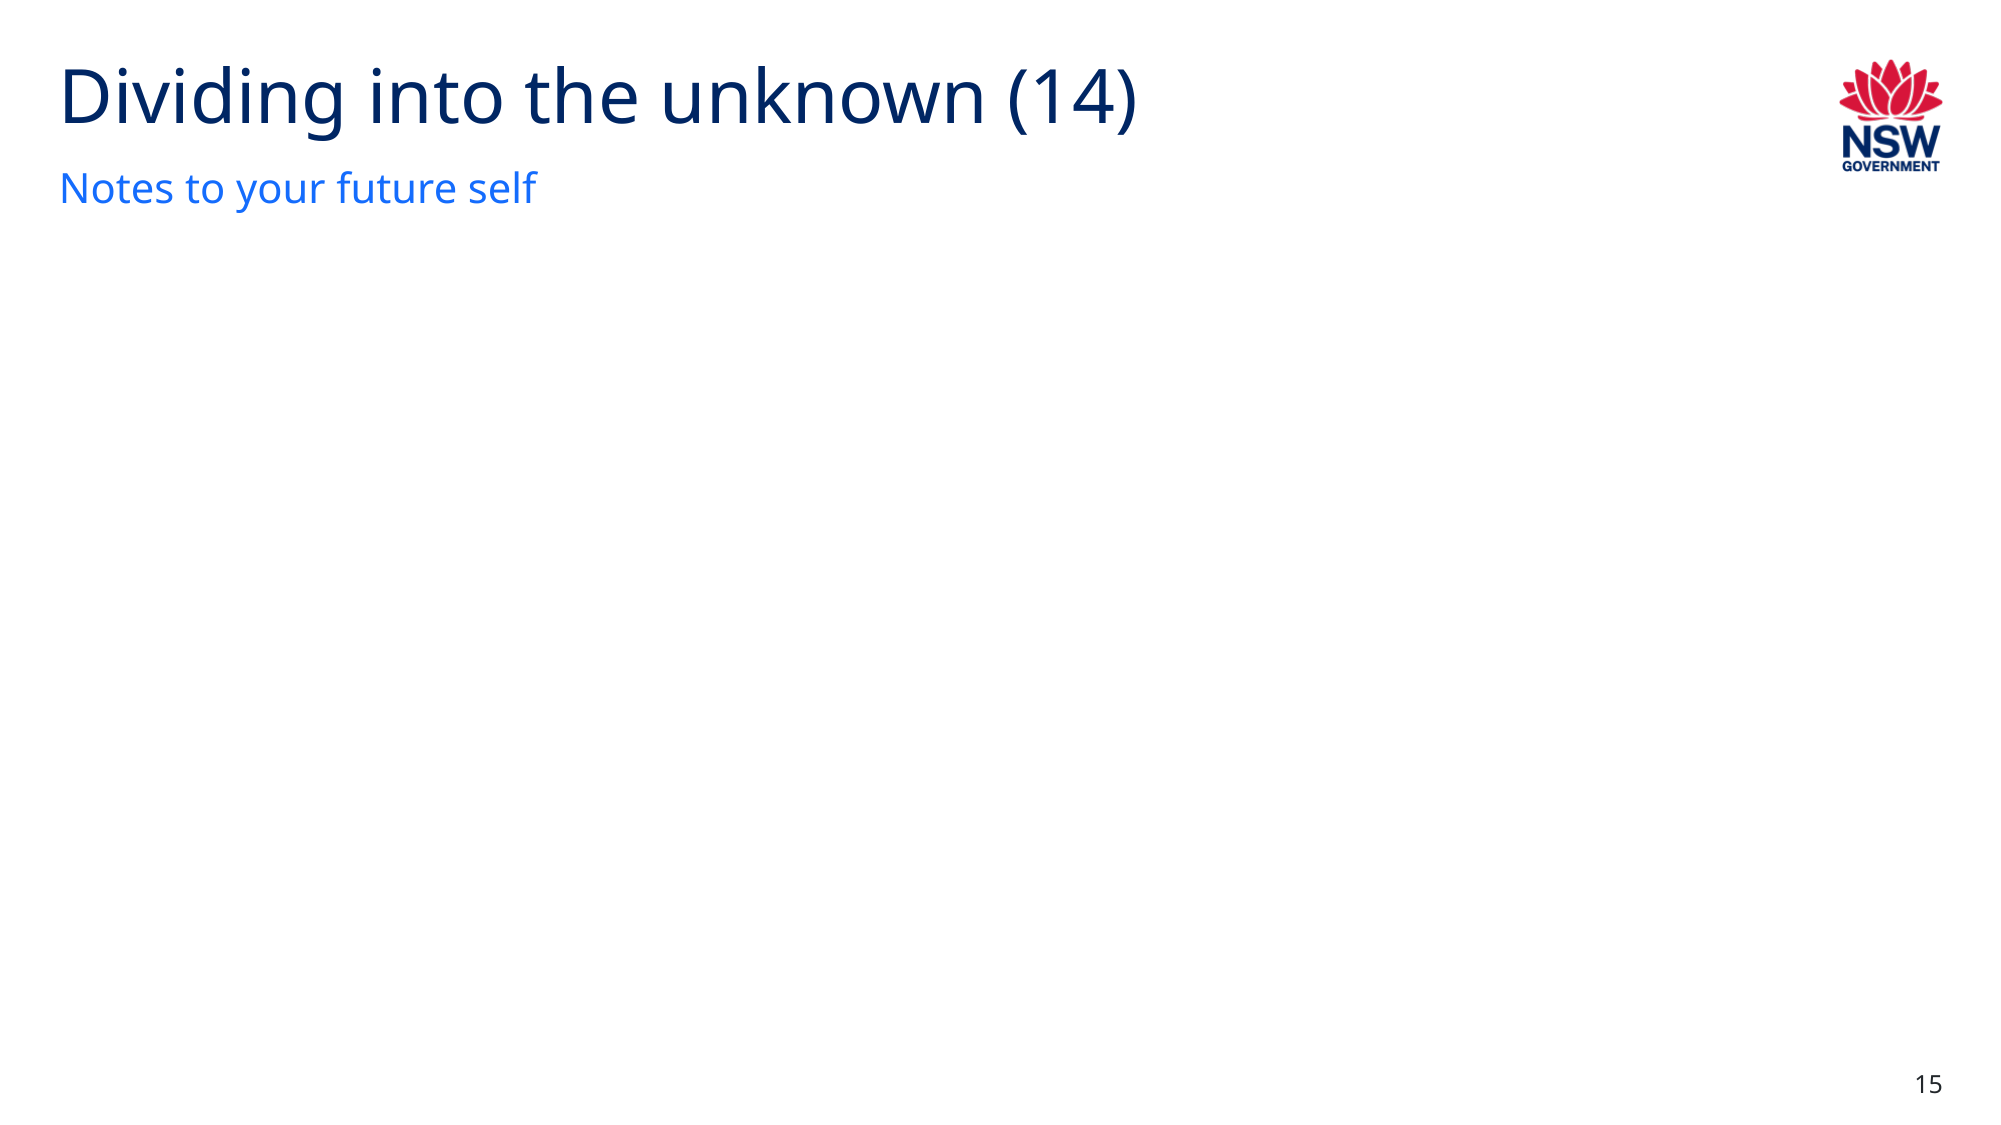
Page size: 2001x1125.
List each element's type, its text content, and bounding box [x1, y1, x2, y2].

title Dividing into the unknown (14) [59, 59, 1713, 149]
slide_number 15 [1824, 1068, 1943, 1099]
picture [1839, 59, 1943, 172]
list Notes to your future self [59, 161, 1713, 212]
